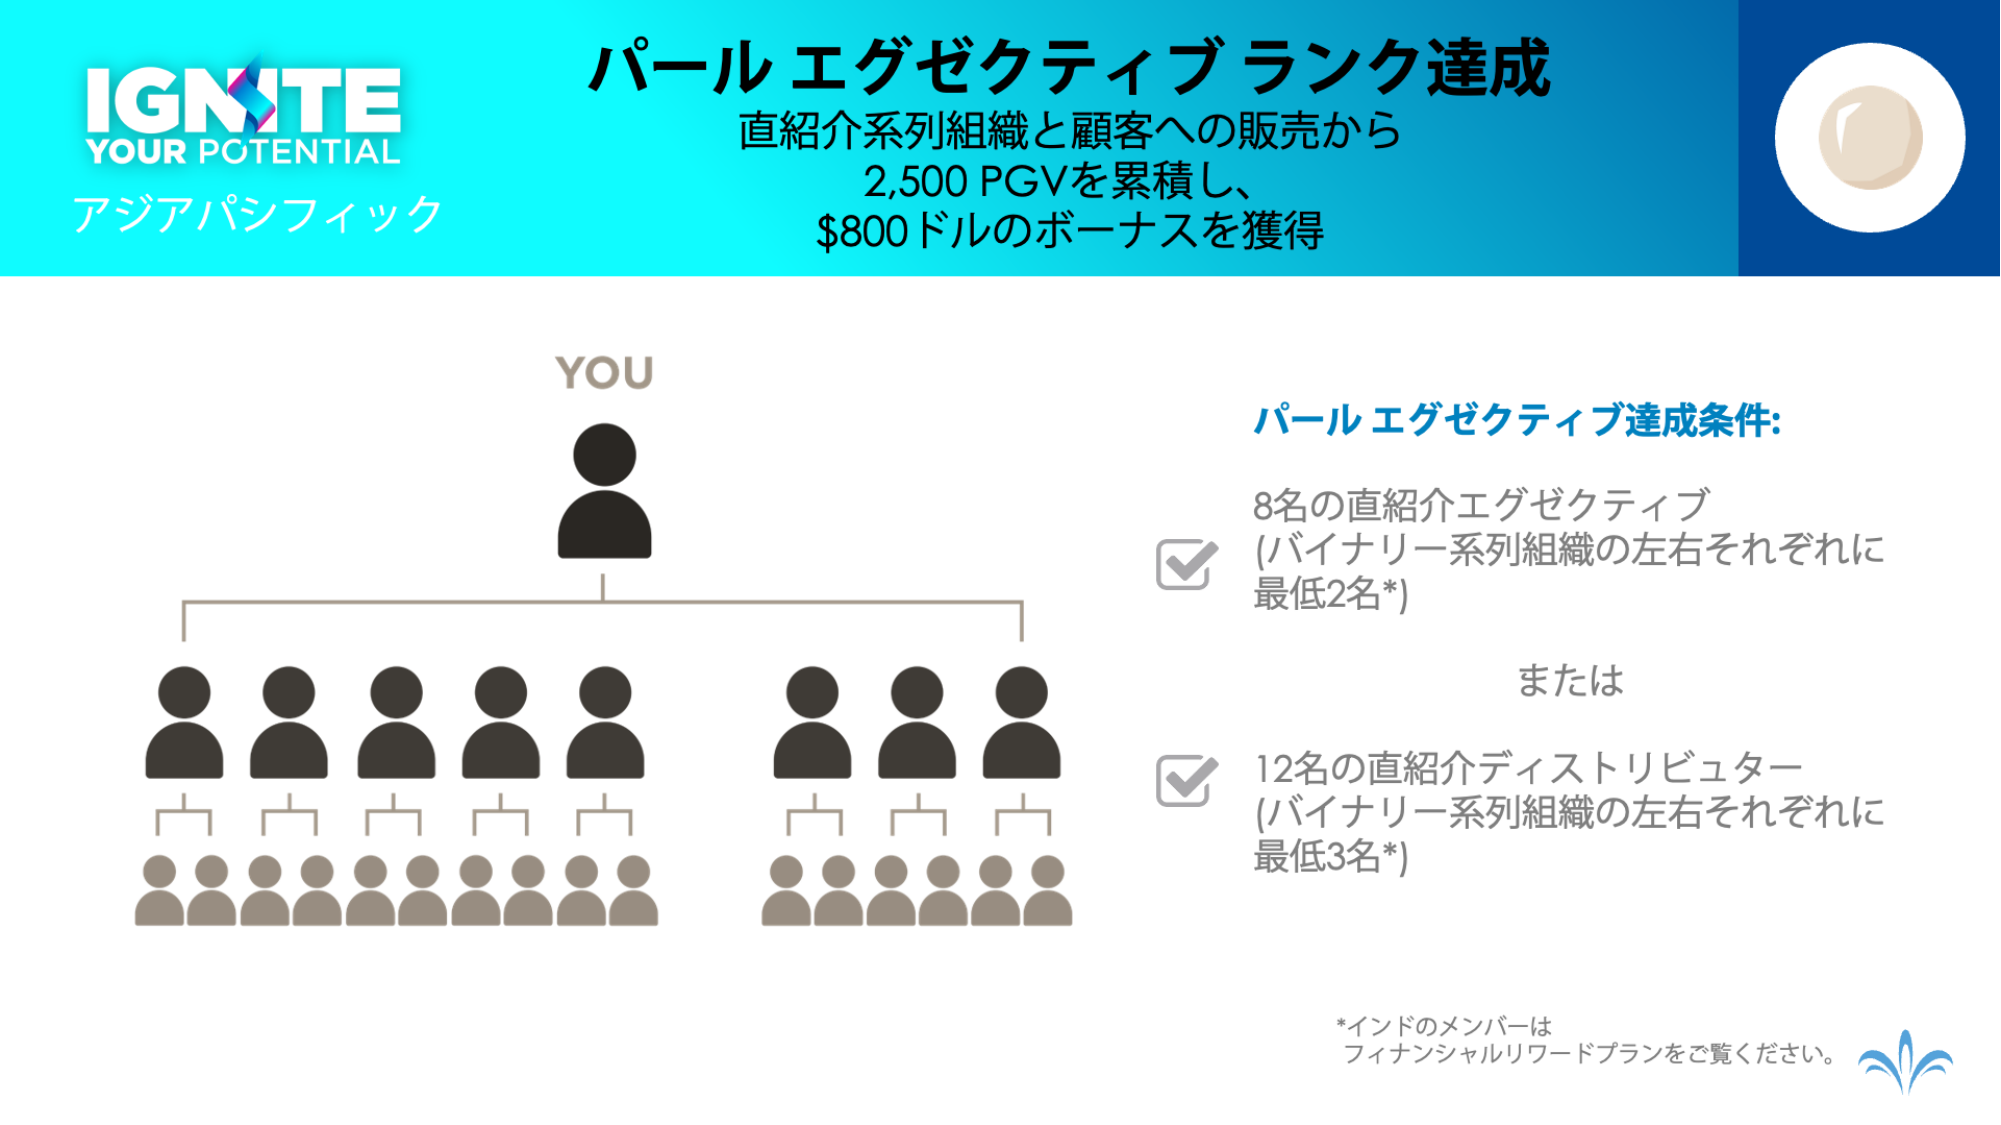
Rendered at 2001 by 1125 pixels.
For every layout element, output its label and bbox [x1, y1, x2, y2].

list [0, 0, 2000, 1125]
